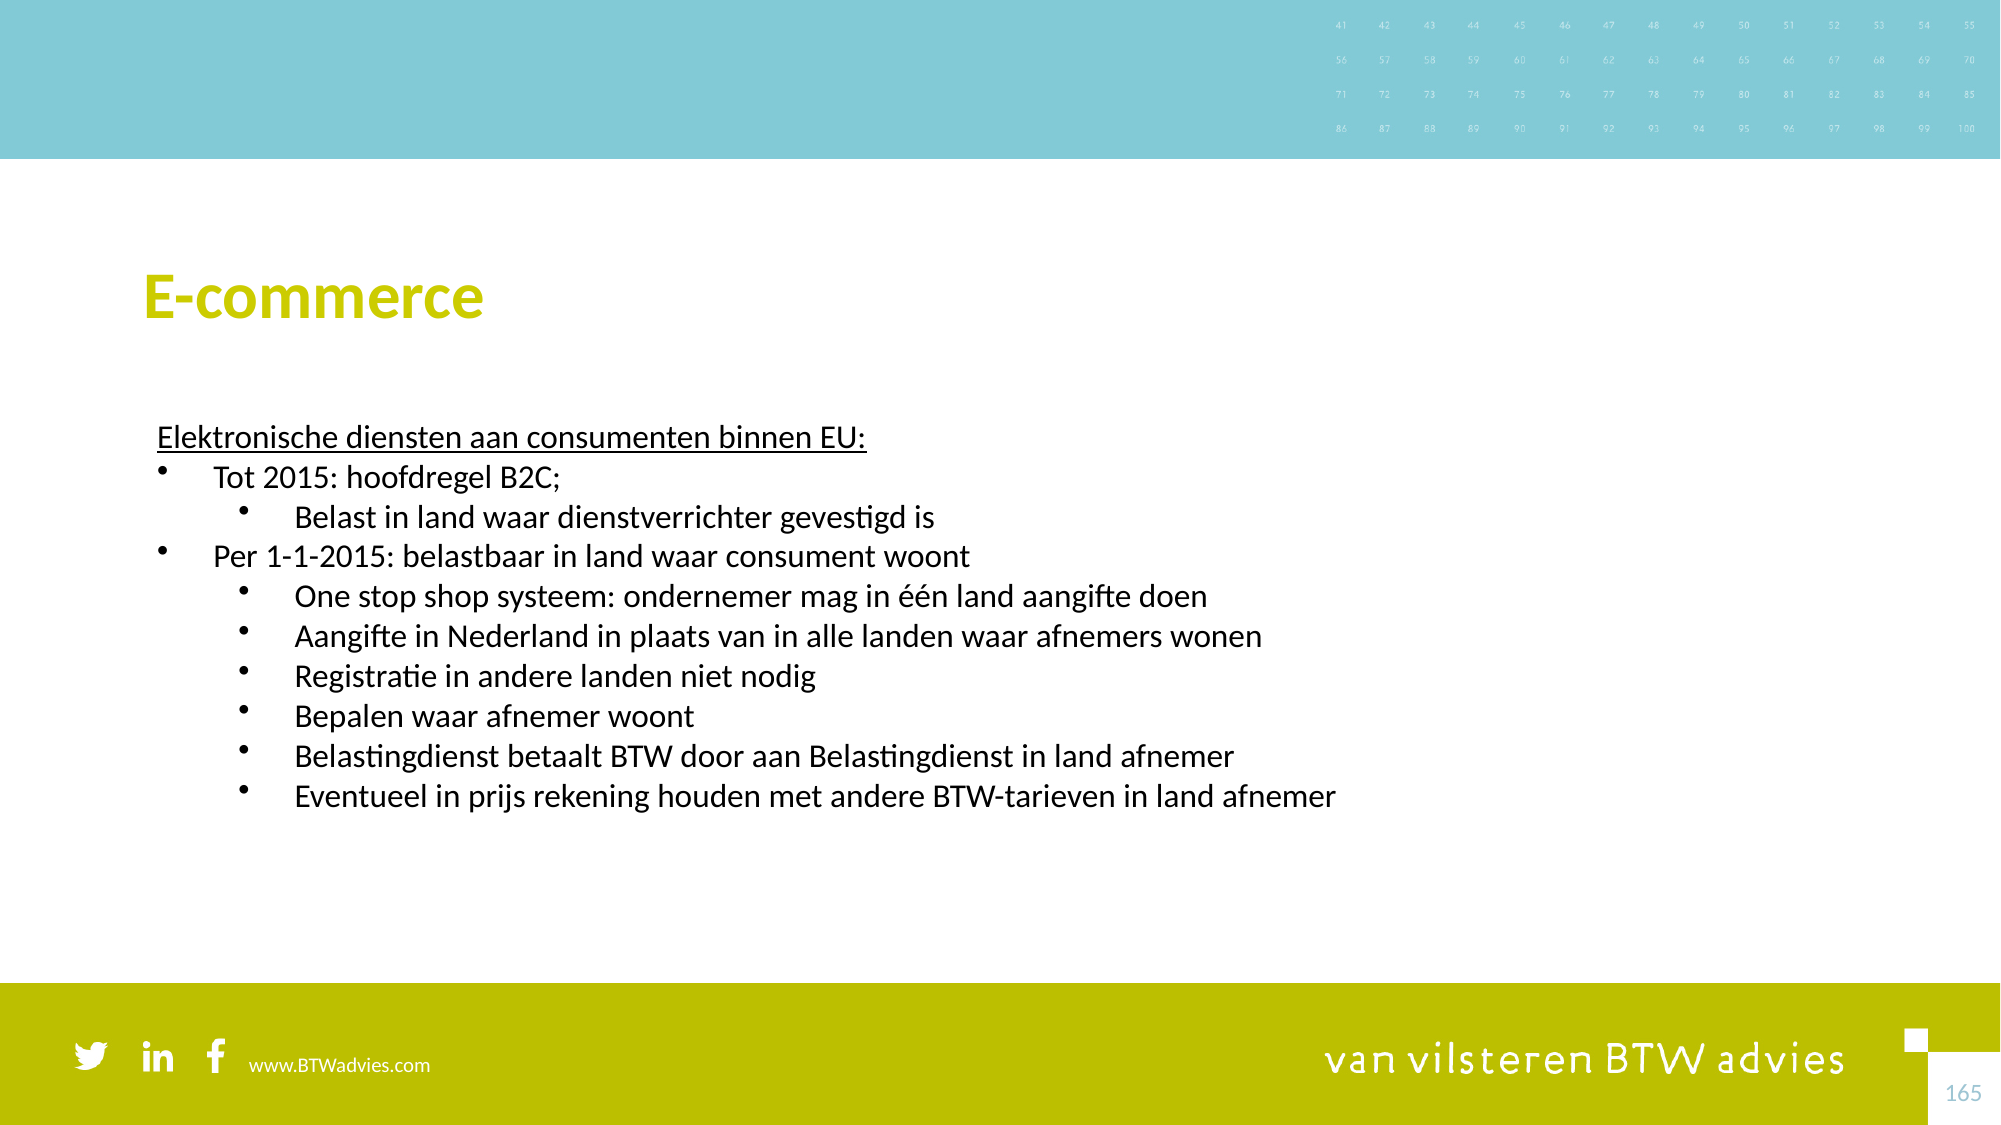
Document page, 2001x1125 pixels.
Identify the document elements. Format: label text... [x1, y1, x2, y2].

text_box [1324, 1024, 1638, 1100]
picture [0, 0, 2001, 1125]
title [142, 207, 1842, 395]
text_box E-commerce [0, 256, 918, 408]
list Elektronische diensten aan consumenten binnen EU: Tot 2015: hoofdregel B2C; Belast in land waar dienstverrichter gevestigd is Per 1-1-2015: belastbaar in land waar consument woont One stop shop systeem: ondernemer mag in één land aangifte doen Aangifte in Nederland in plaats van in alle landen waar afnemers wonen Registratie in andere landen niet nodig Bepalen waar afnemer woont Belastingdienst betaalt BTW door aan Belastingdienst in land afnemer Eventueel in prijs rekening houden met andere BTW-tarieven in land afnemer [142, 407, 1842, 934]
